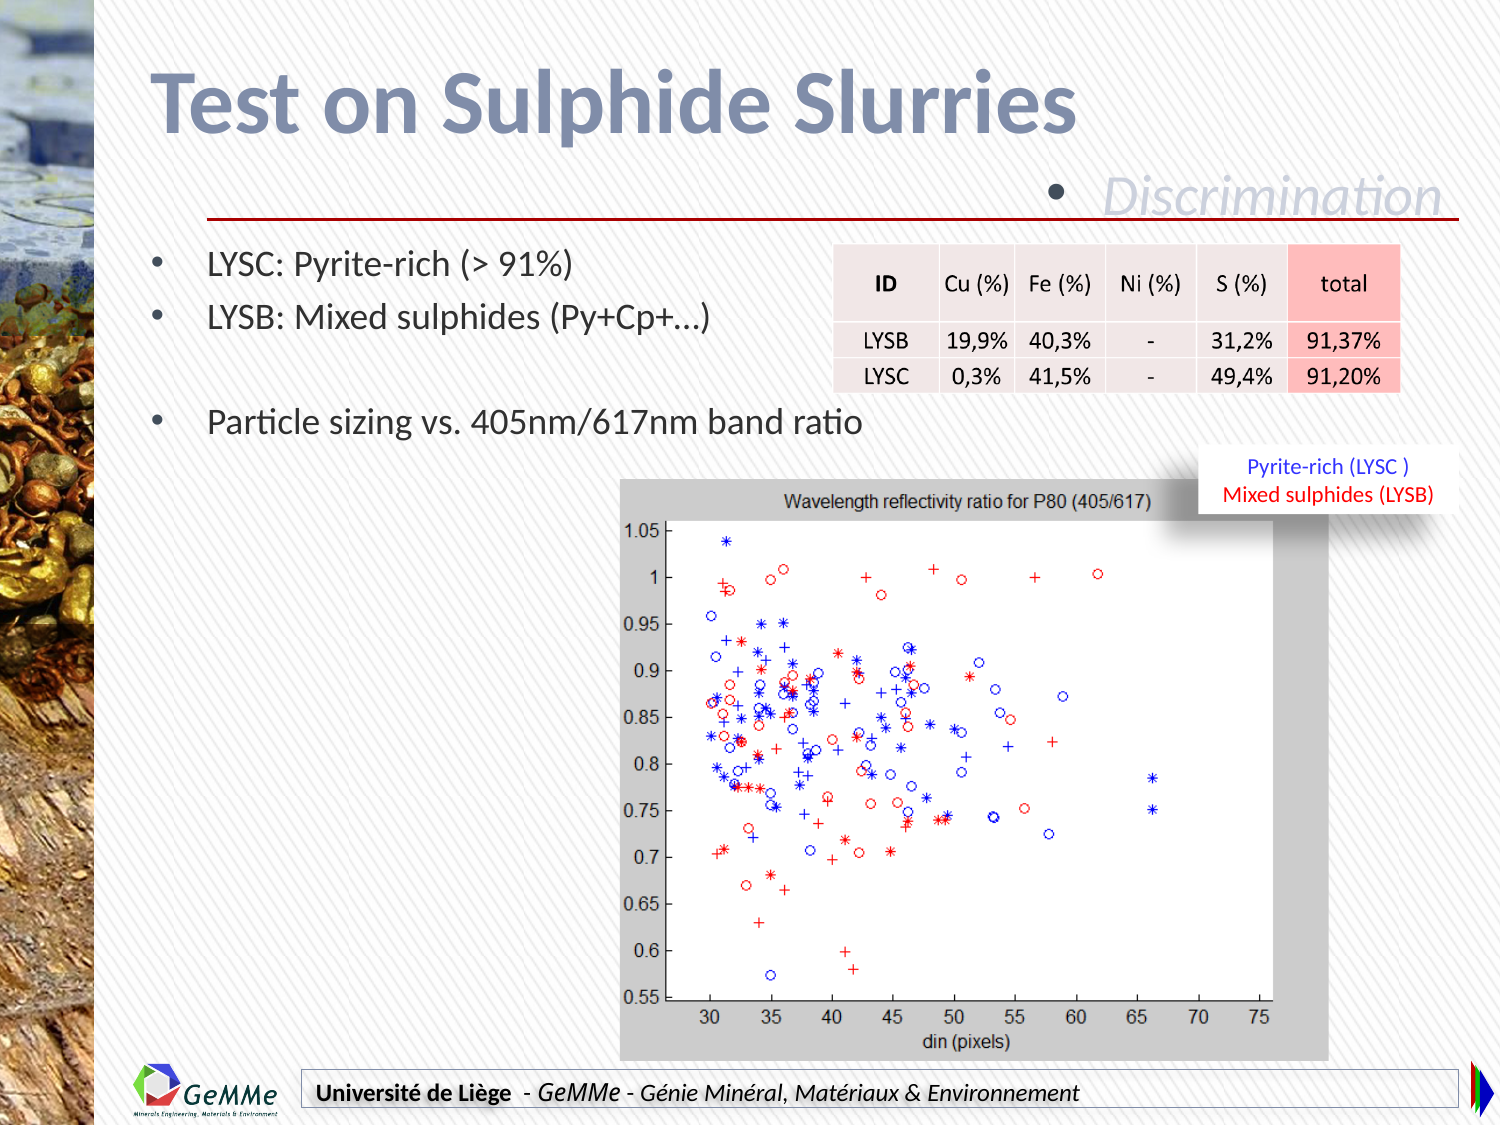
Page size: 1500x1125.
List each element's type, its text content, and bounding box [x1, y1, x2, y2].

picture [619, 479, 1329, 1061]
list Discrimination [133, 147, 1461, 246]
picture [128, 1059, 285, 1118]
picture [832, 243, 1401, 406]
list LYSC: Pyrite-rich (> 91%) LYSB: Mixed sulphides (Py+Cp+…) Particle sizing vs. 405nm/617nm band ratio [135, 246, 1459, 1047]
text_box Pyrite-rich (LYSC ) Mixed sulphides (LYSB) [1198, 444, 1459, 515]
title Test on Sulphide Slurries [135, 30, 1459, 147]
picture [0, 0, 94, 1125]
